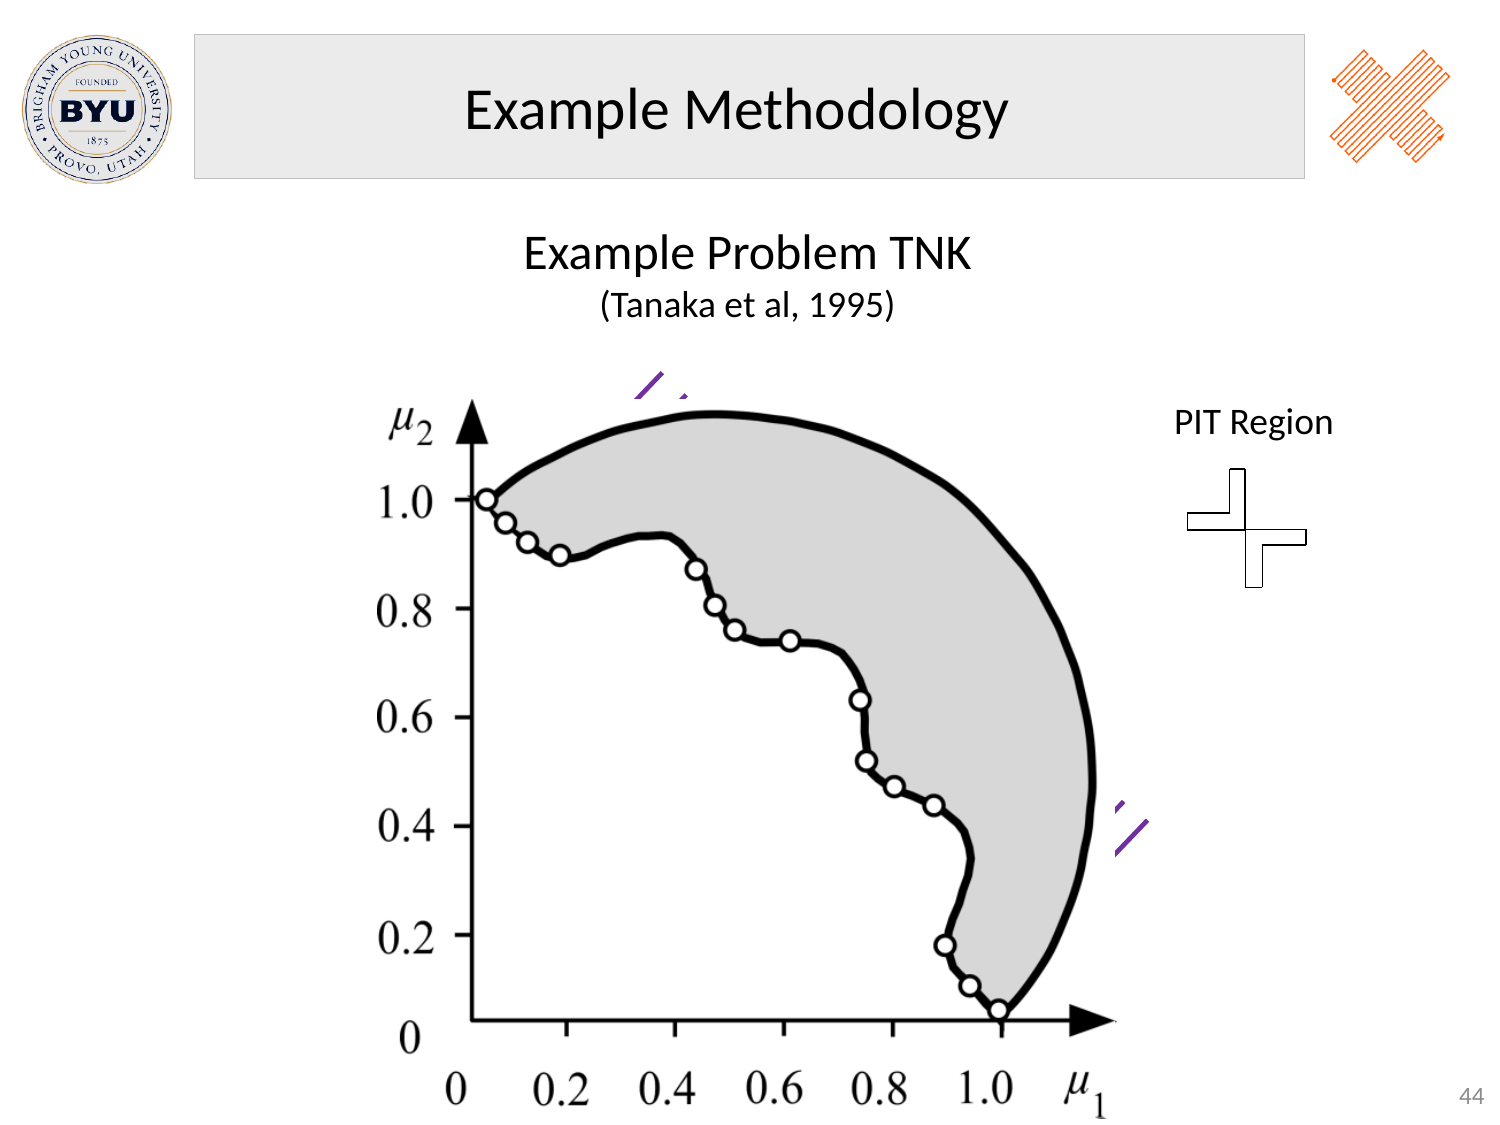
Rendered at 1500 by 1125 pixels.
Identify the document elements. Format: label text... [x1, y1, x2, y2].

picture [1329, 49, 1450, 163]
picture [377, 399, 1117, 1119]
text_box PIT Region [1133, 389, 1375, 450]
slide_number 44 [1437, 1064, 1500, 1125]
text_box Example Problem TNK (Tanaka et al, 1995) [485, 212, 1011, 333]
picture [21, 34, 172, 184]
text_box Example Methodology [212, 62, 1263, 150]
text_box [482, 394, 687, 398]
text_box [459, 372, 663, 398]
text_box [1187, 468, 1307, 588]
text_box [1121, 819, 1148, 1033]
